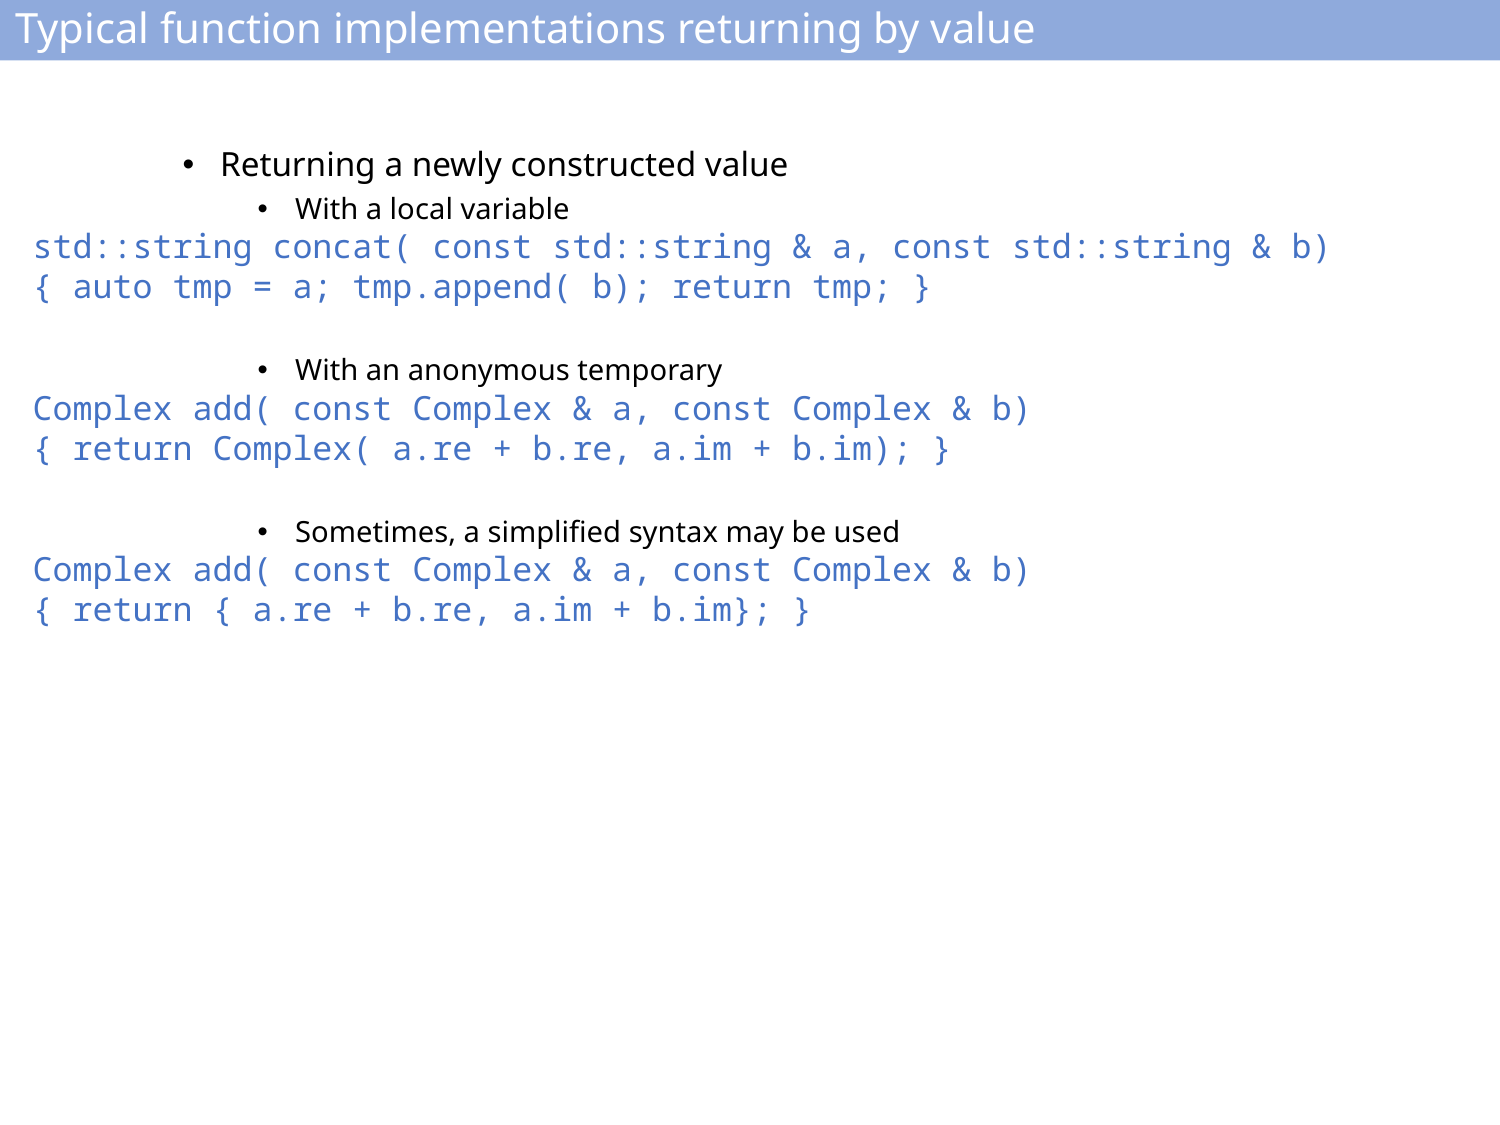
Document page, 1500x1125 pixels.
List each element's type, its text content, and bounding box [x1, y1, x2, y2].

list Returning a newly constructed value With a local variable std::string concat( const std::string & a, const std::string & b) { auto tmp = a; tmp.append( b); return tmp; } With an anonymous temporary Complex add( const Complex & a, const Complex & b) { return Complex( a.re + b.re, a.im + b.im); } Sometimes, a simplified syntax may be used Complex add( const Complex & a, const Complex & b) { return { a.re + b.re, a.im + b.im}; } [17, 90, 1483, 1059]
title Typical function implementations returning by value [0, 0, 1500, 61]
